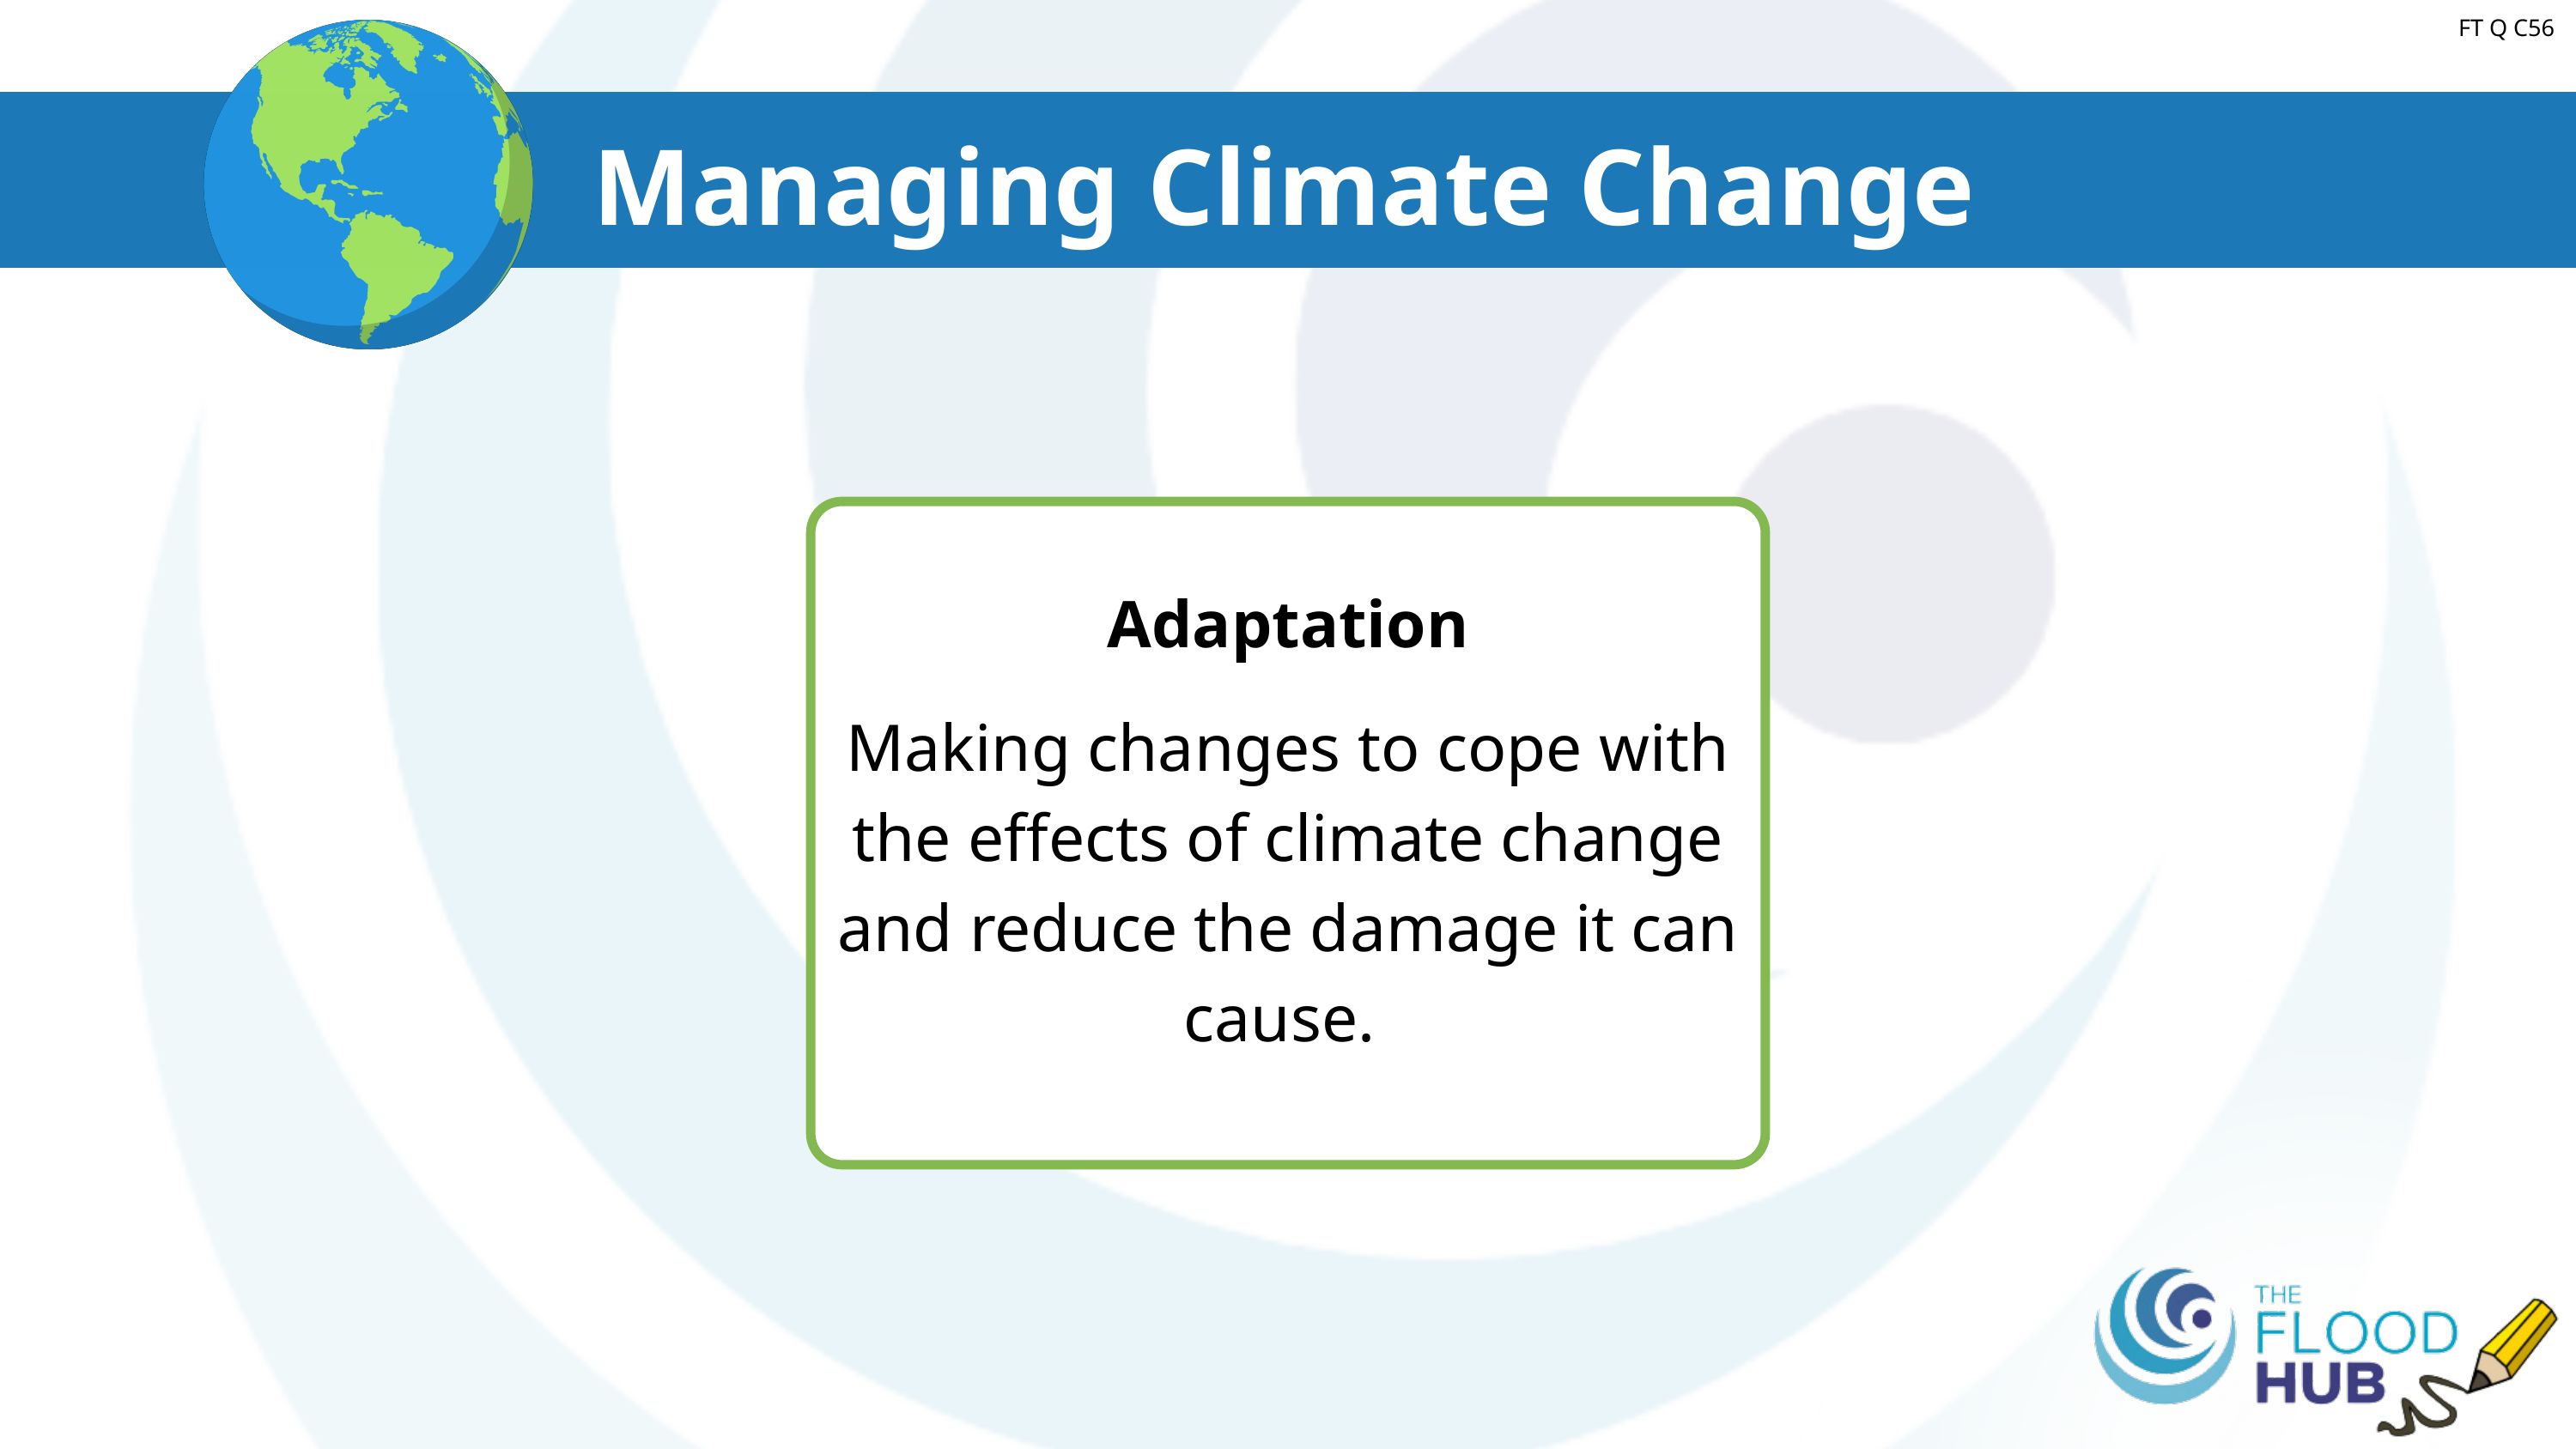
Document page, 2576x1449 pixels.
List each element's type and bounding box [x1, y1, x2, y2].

text_box [0, 91, 2576, 269]
text_box [0, 0, 2576, 90]
text_box [0, 276, 2576, 1449]
text_box [810, 500, 1766, 1166]
